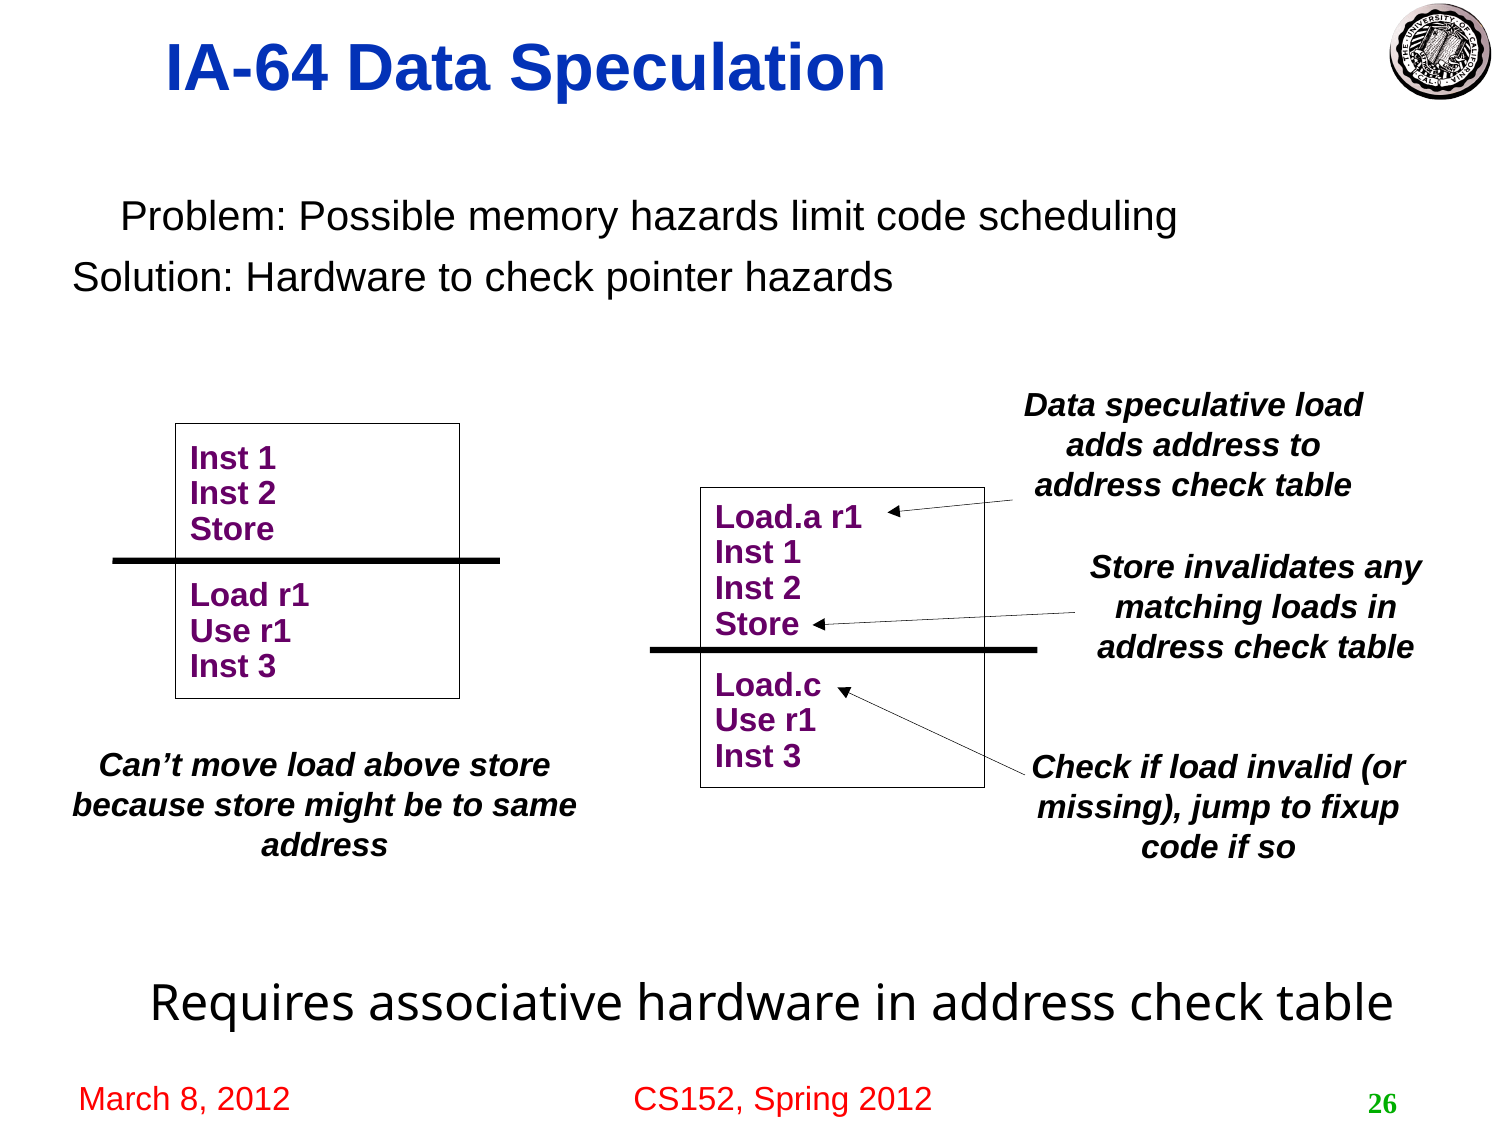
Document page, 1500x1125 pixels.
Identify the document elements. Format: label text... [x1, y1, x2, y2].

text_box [649, 374, 1451, 874]
list Problem: Possible memory hazards limit code scheduling [104, 0, 1452, 544]
slide_number 26 [937, 1078, 1413, 1125]
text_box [49, 422, 601, 872]
text_box Solution: Hardware to check pointer hazards [57, 248, 1003, 309]
picture [1452, 0, 1500, 103]
text_box Requires associative hardware in address check table [134, 962, 1411, 1038]
